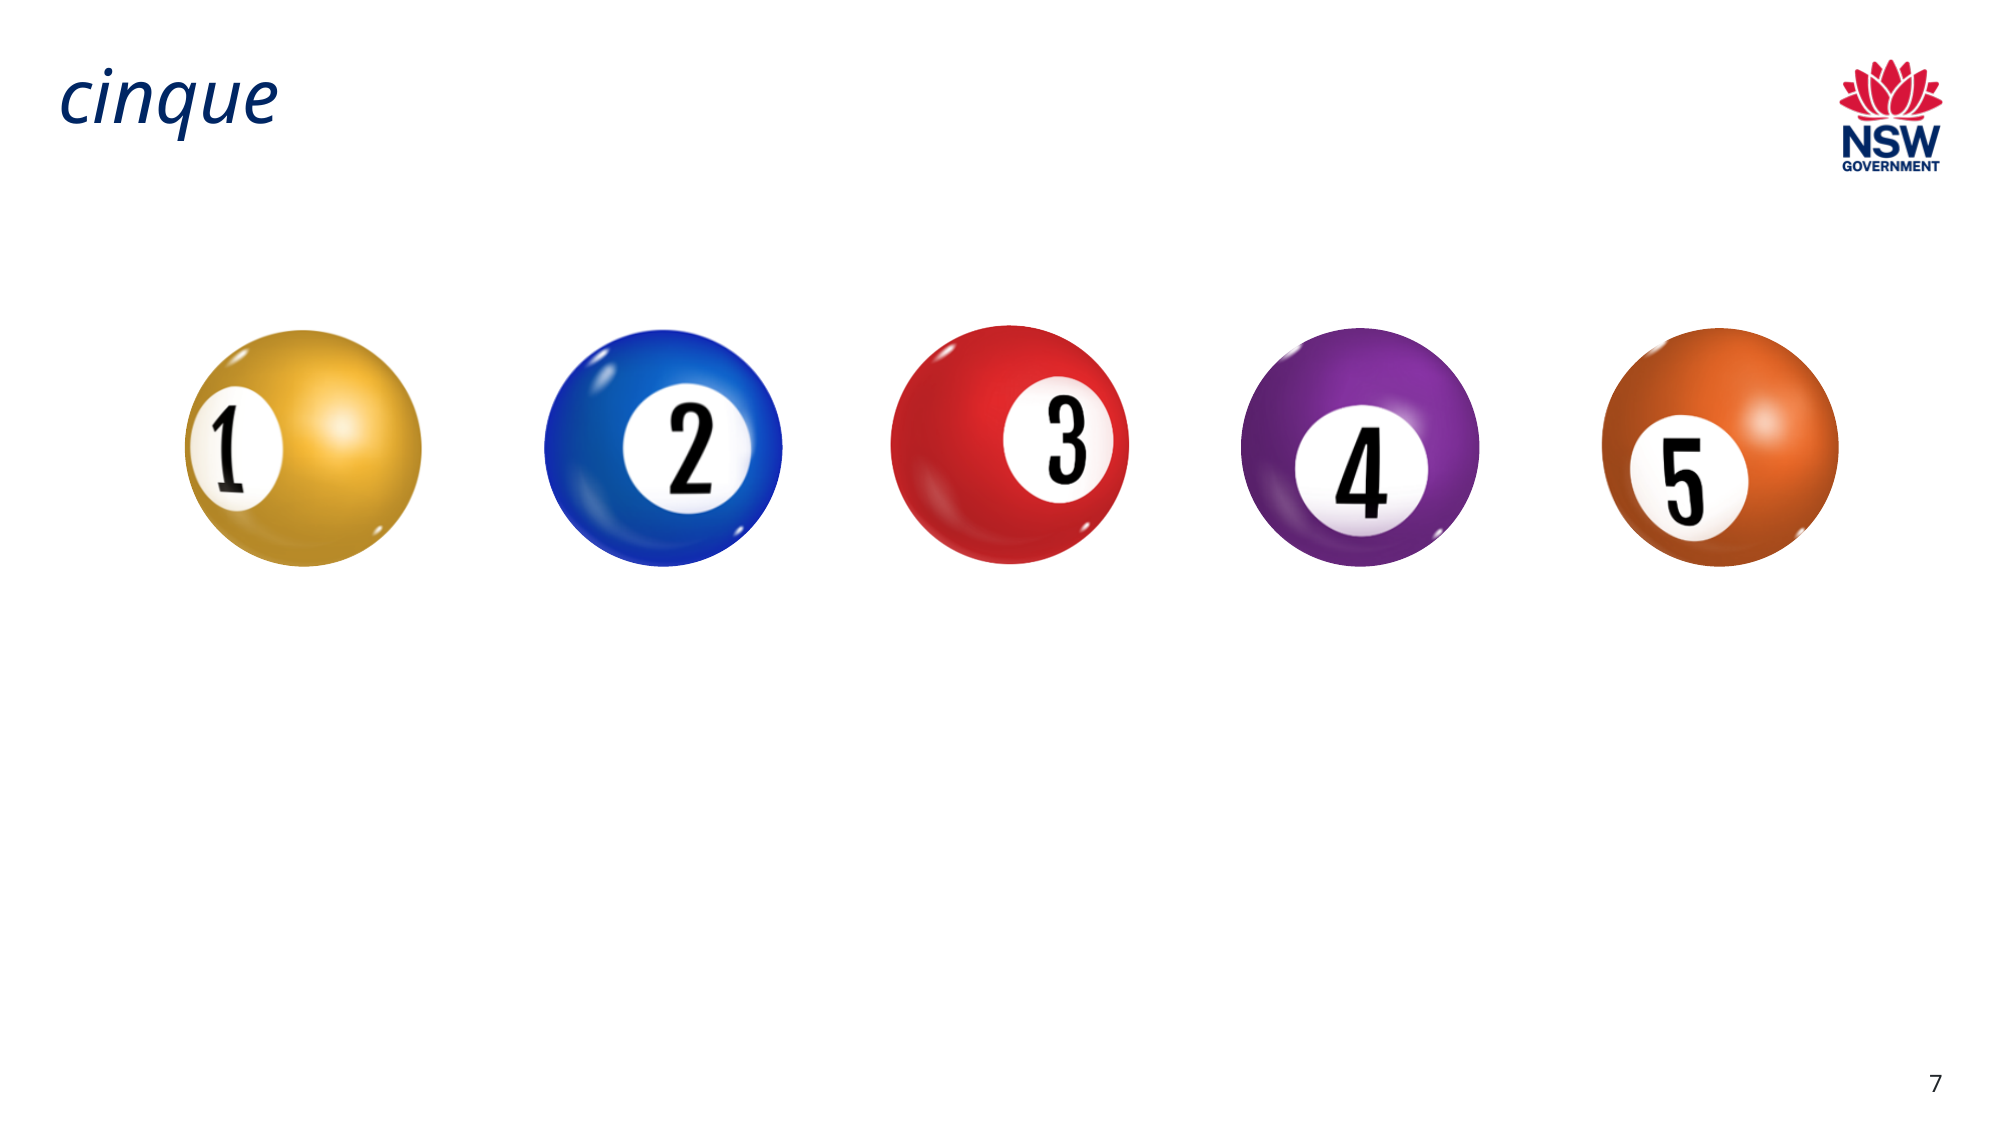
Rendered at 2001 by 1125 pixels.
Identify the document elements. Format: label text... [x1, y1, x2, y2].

text_box [1599, 327, 1840, 568]
slide_number 7 [1824, 1068, 1943, 1099]
text_box [543, 327, 784, 568]
text_box [183, 327, 425, 568]
text_box [885, 324, 1133, 571]
text_box [1239, 327, 1481, 568]
picture [1839, 59, 1943, 172]
title cinque [59, 59, 1713, 225]
